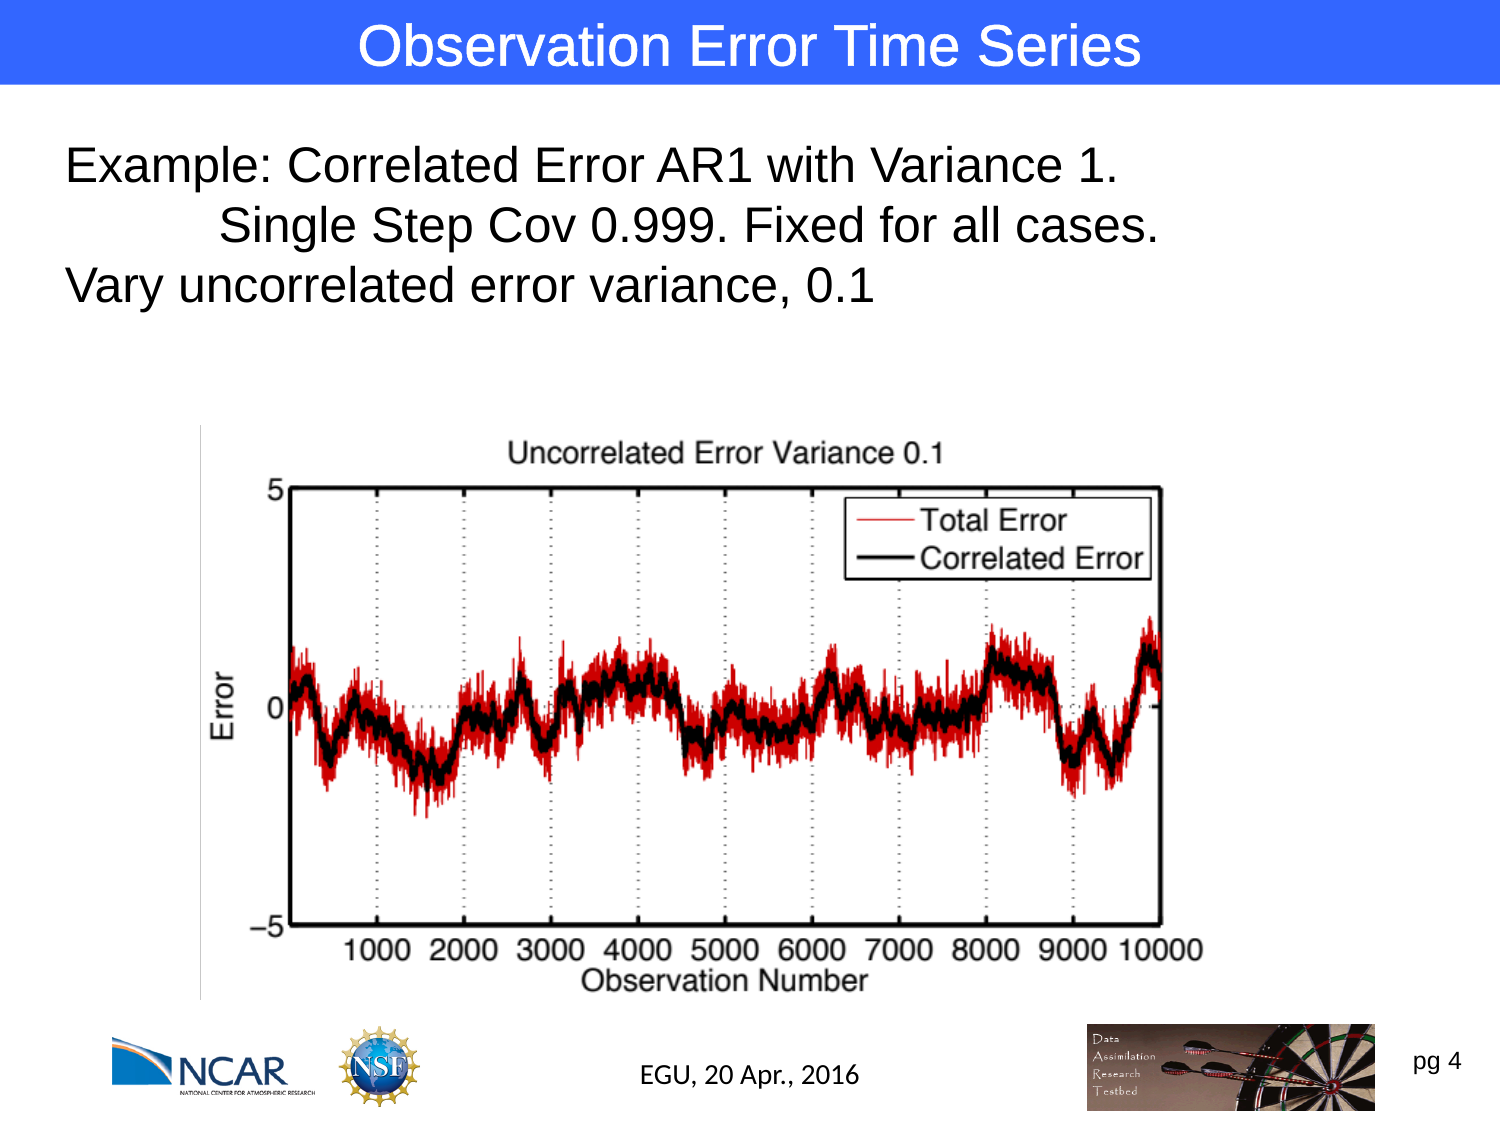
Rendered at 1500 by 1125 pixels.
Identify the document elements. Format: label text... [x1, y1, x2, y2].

picture [1087, 1024, 1375, 1111]
picture [198, 424, 1210, 1001]
picture [337, 1024, 421, 1108]
footer EGU, 20 Apr., 2016 [512, 1042, 988, 1103]
text_box Observation Error Time Series [0, 0, 1500, 85]
text_box Example: Correlated Error AR1 with Variance 1. Single Step Cov 0.999. Fixed for all cases. Vary uncorrelated error variance, 0.1 [49, 124, 1463, 380]
picture [112, 1037, 315, 1095]
